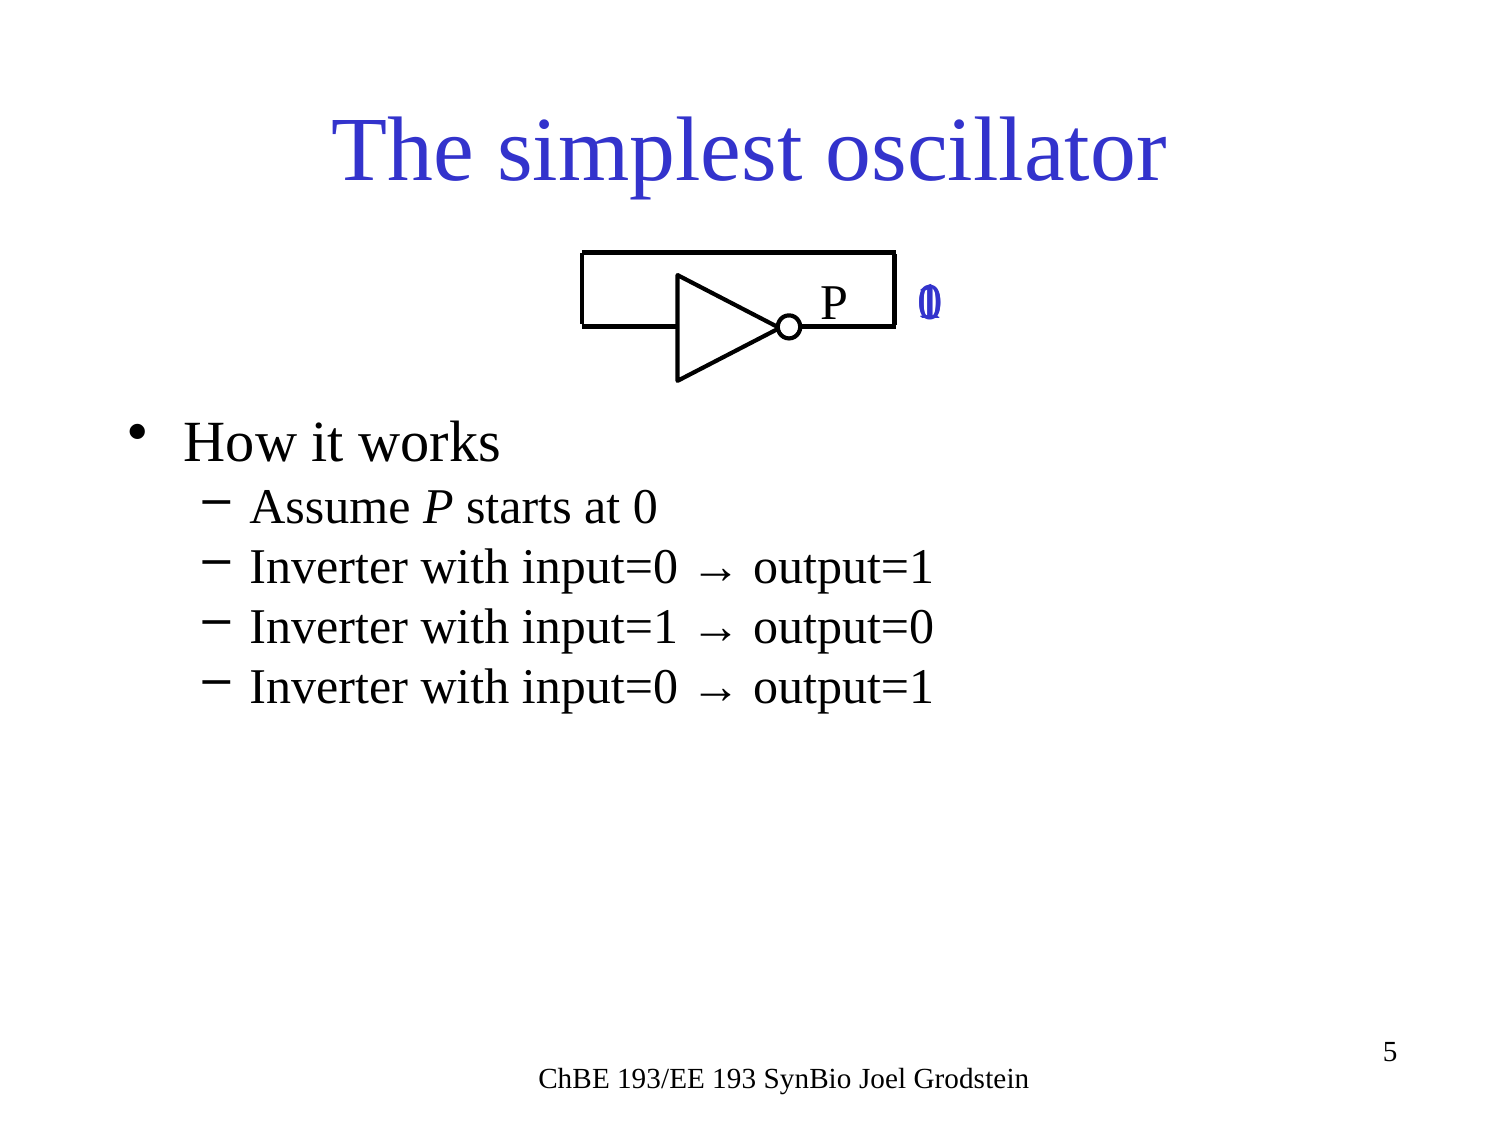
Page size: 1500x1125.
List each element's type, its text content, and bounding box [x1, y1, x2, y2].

text_box 1 [901, 259, 971, 335]
list How it works Assume P starts at 0 Inverter with input=0 → output=1 Inverter with input=1 → output=0 Inverter with input=0 → output=1 [112, 395, 1388, 773]
title The simplest oscillator [112, 50, 1388, 238]
footer ChBE 193/EE 193 SynBio Joel Grodstein [512, 1051, 1057, 1101]
text_box 0 [902, 261, 980, 336]
text_box P [805, 262, 875, 325]
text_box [677, 274, 801, 382]
